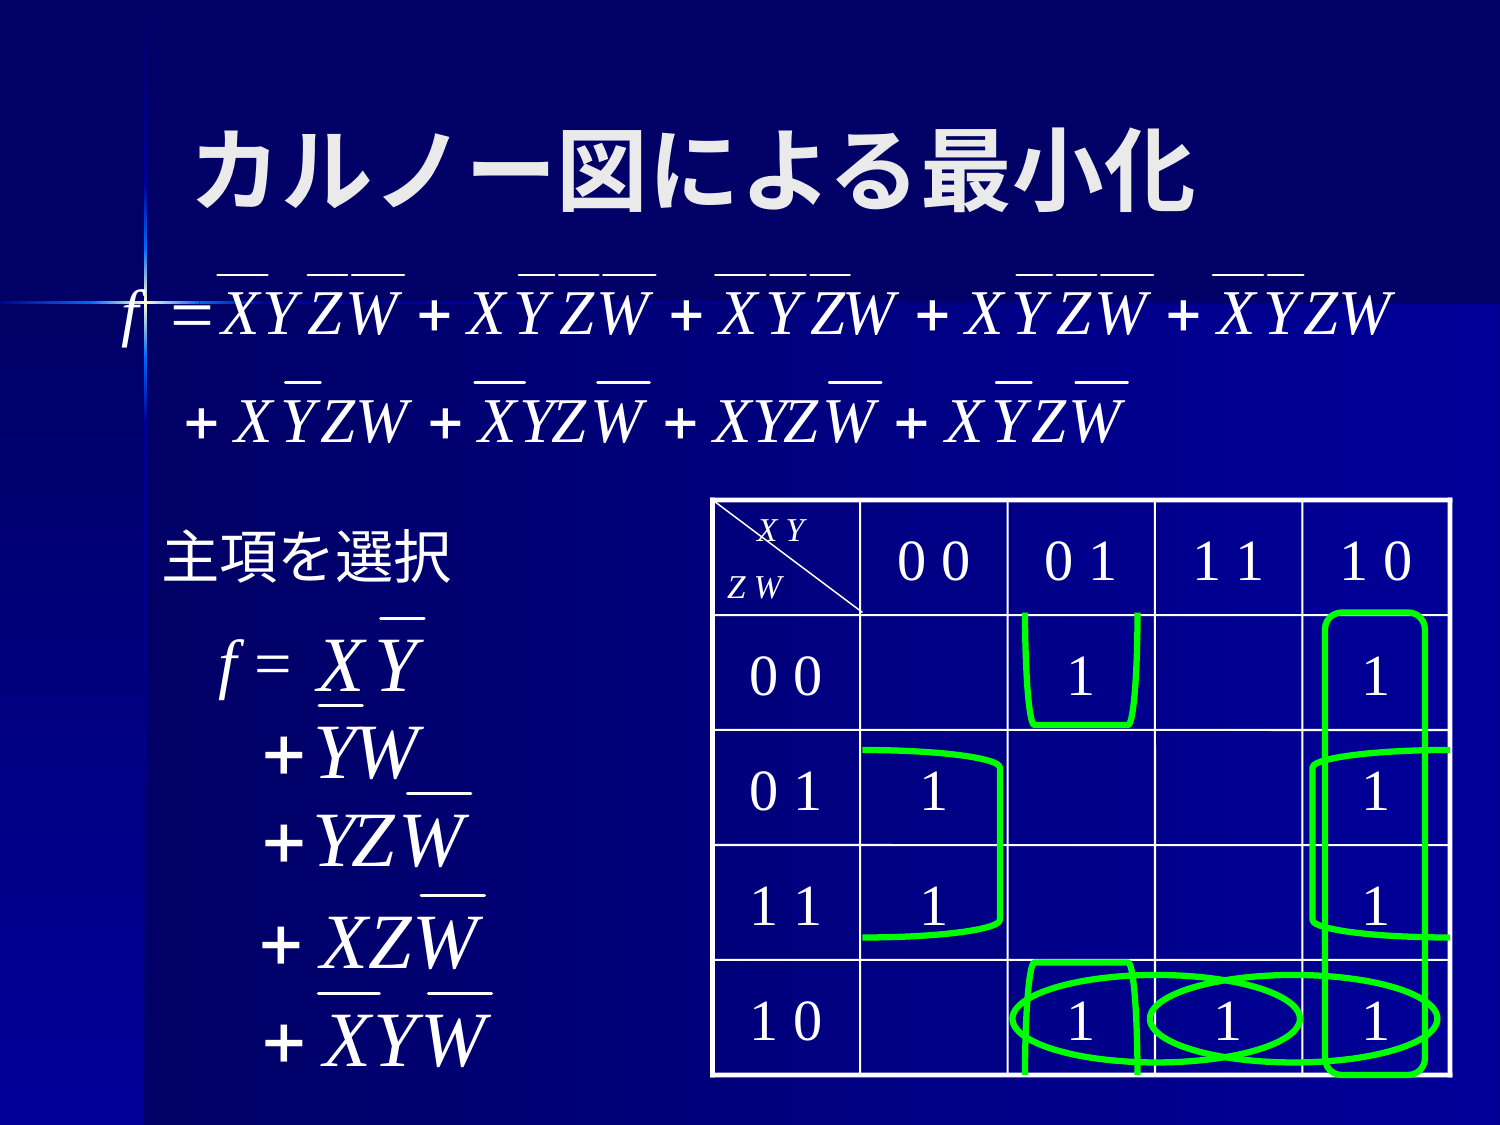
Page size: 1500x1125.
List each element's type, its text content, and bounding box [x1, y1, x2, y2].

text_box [299, 599, 437, 687]
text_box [1024, 612, 1138, 1075]
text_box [249, 774, 482, 876]
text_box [1138, 749, 1450, 938]
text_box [249, 975, 500, 1082]
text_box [99, 262, 1406, 451]
title カルノー図による最小化 [174, 50, 1413, 285]
text_box f = [187, 612, 299, 708]
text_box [249, 687, 438, 774]
text_box 主項を選択 [146, 512, 468, 598]
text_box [247, 876, 498, 983]
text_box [862, 749, 1024, 938]
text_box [712, 499, 1450, 1076]
